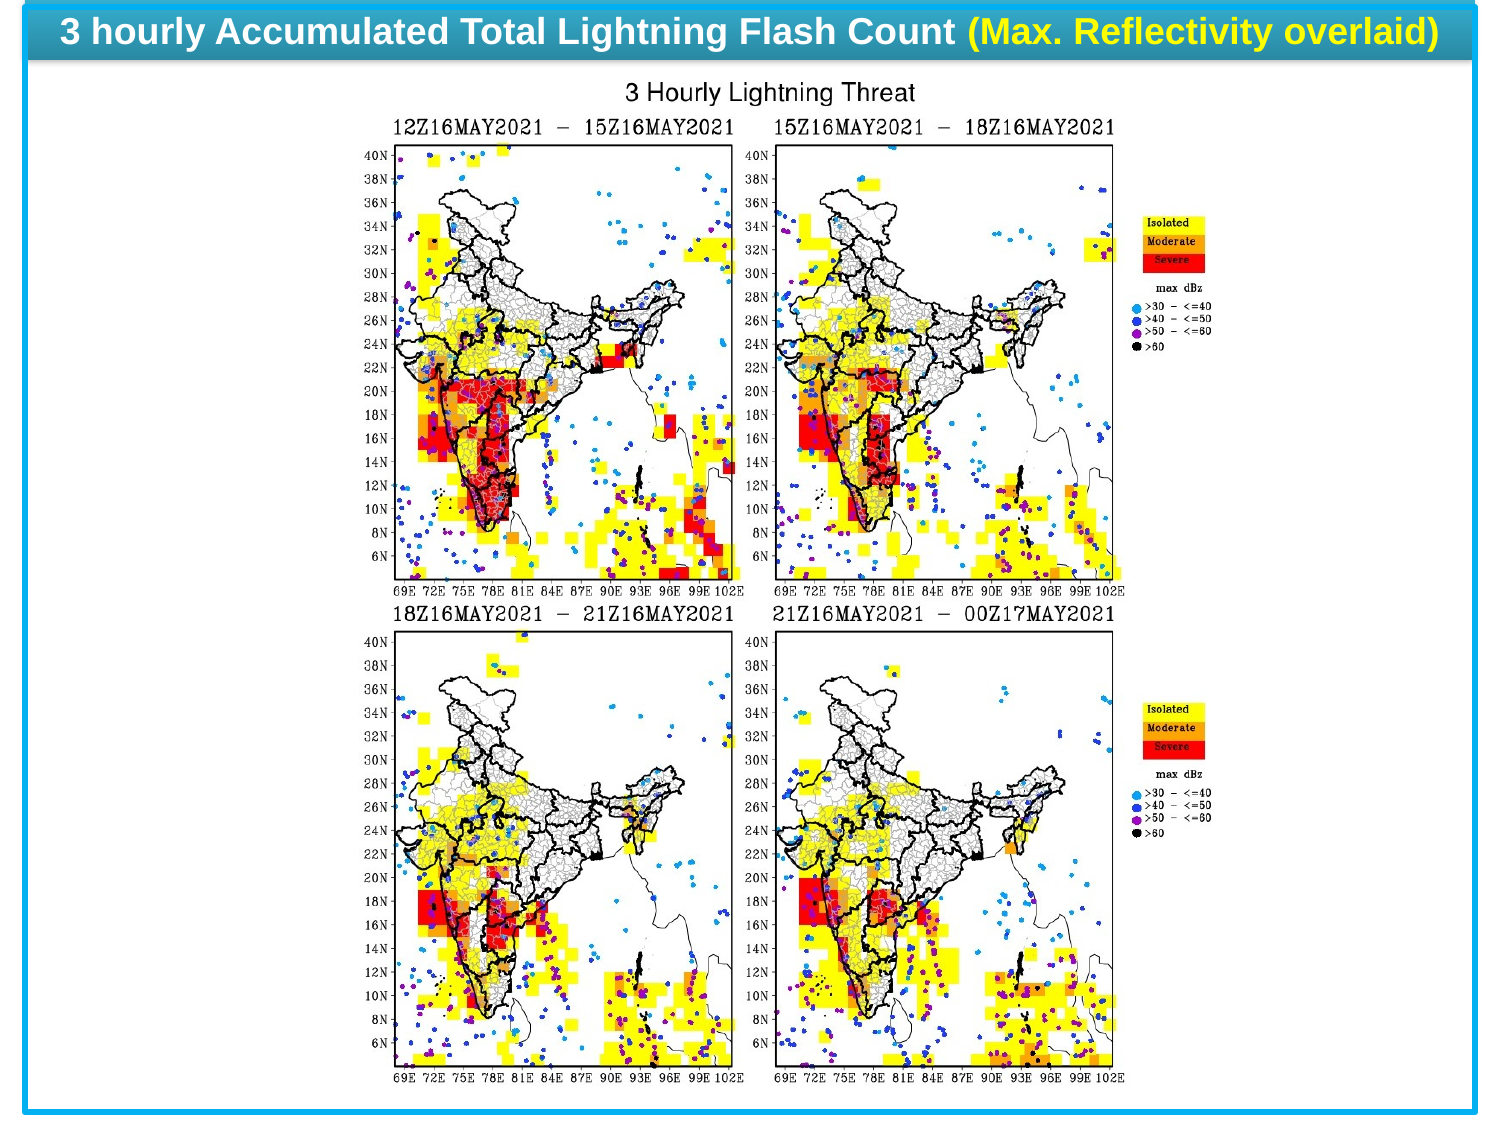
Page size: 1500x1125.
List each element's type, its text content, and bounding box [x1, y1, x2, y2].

picture [358, 82, 1212, 1087]
text_box 3 hourly Accumulated Total Lightning Flash Count (Max. Reflectivity overlaid) [24, 0, 1475, 5]
text_box [23, 5, 1477, 1114]
